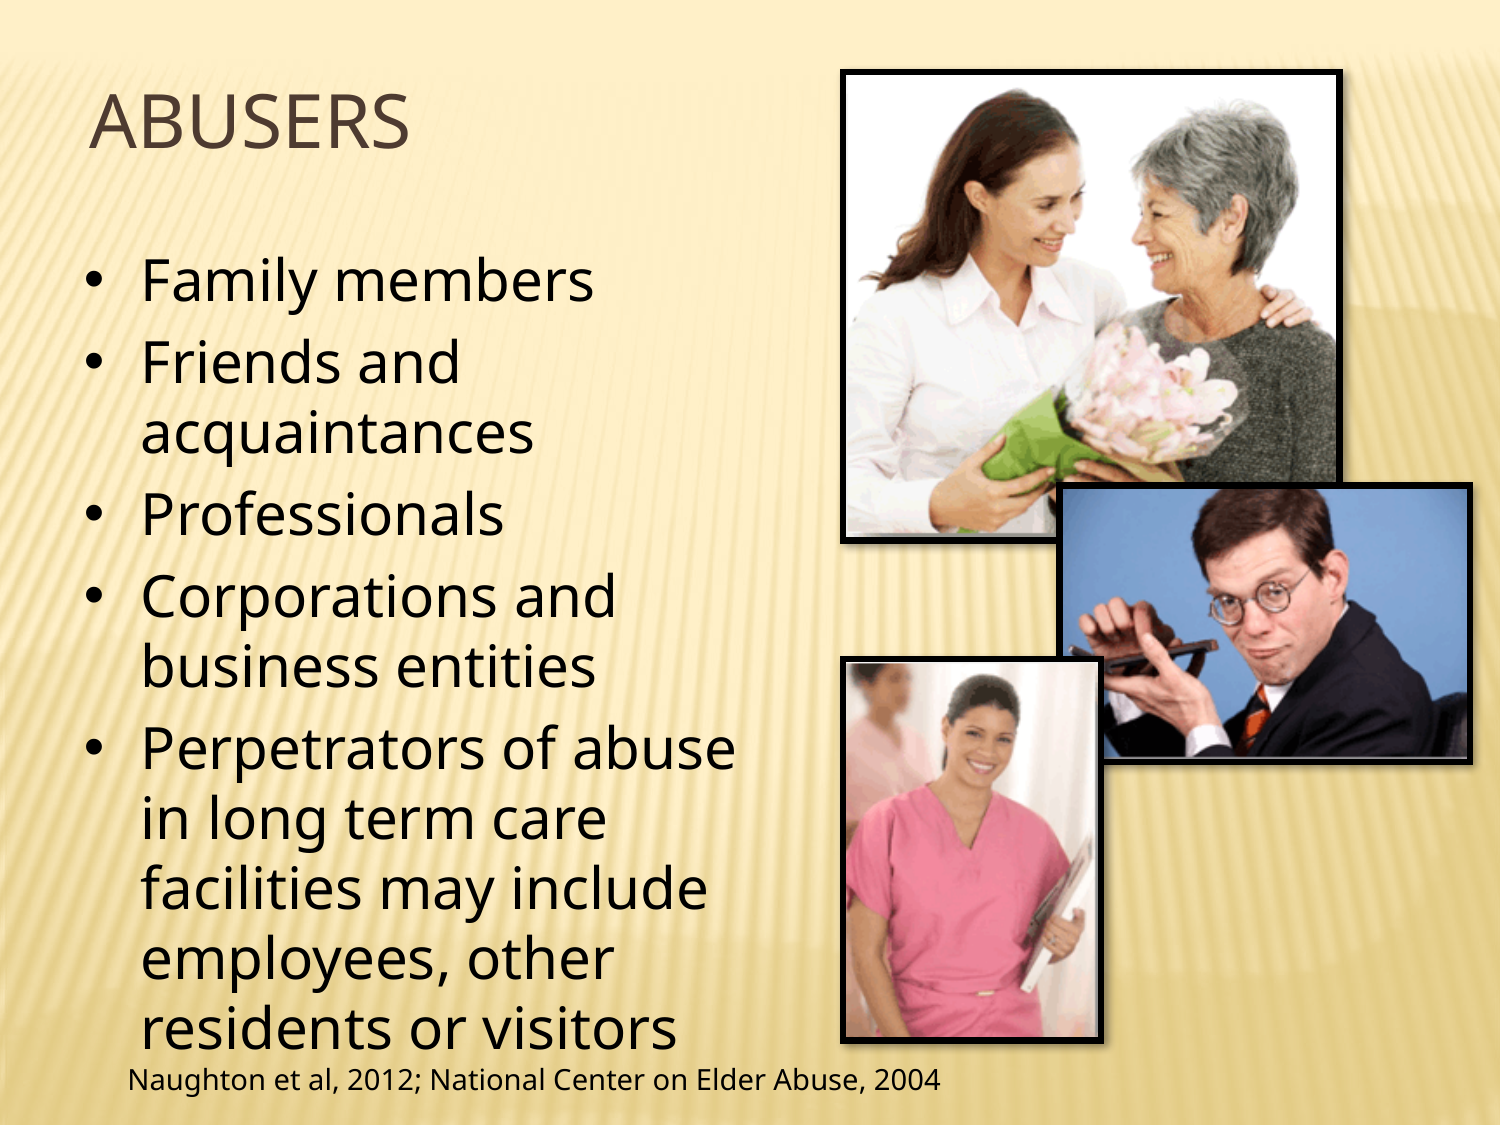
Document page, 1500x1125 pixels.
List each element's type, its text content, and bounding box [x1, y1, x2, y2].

picture [845, 74, 1467, 1038]
text_box Family members Friends and acquaintances Professionals Corporations and business entities Perpetrators of abuse in long term care facilities may include employees, other residents or visitors [69, 236, 795, 1069]
text_box Naughton et al, 2012; National Center on Elder Abuse, 2004 [112, 1054, 1309, 1104]
text_box abusers [74, 49, 1500, 188]
